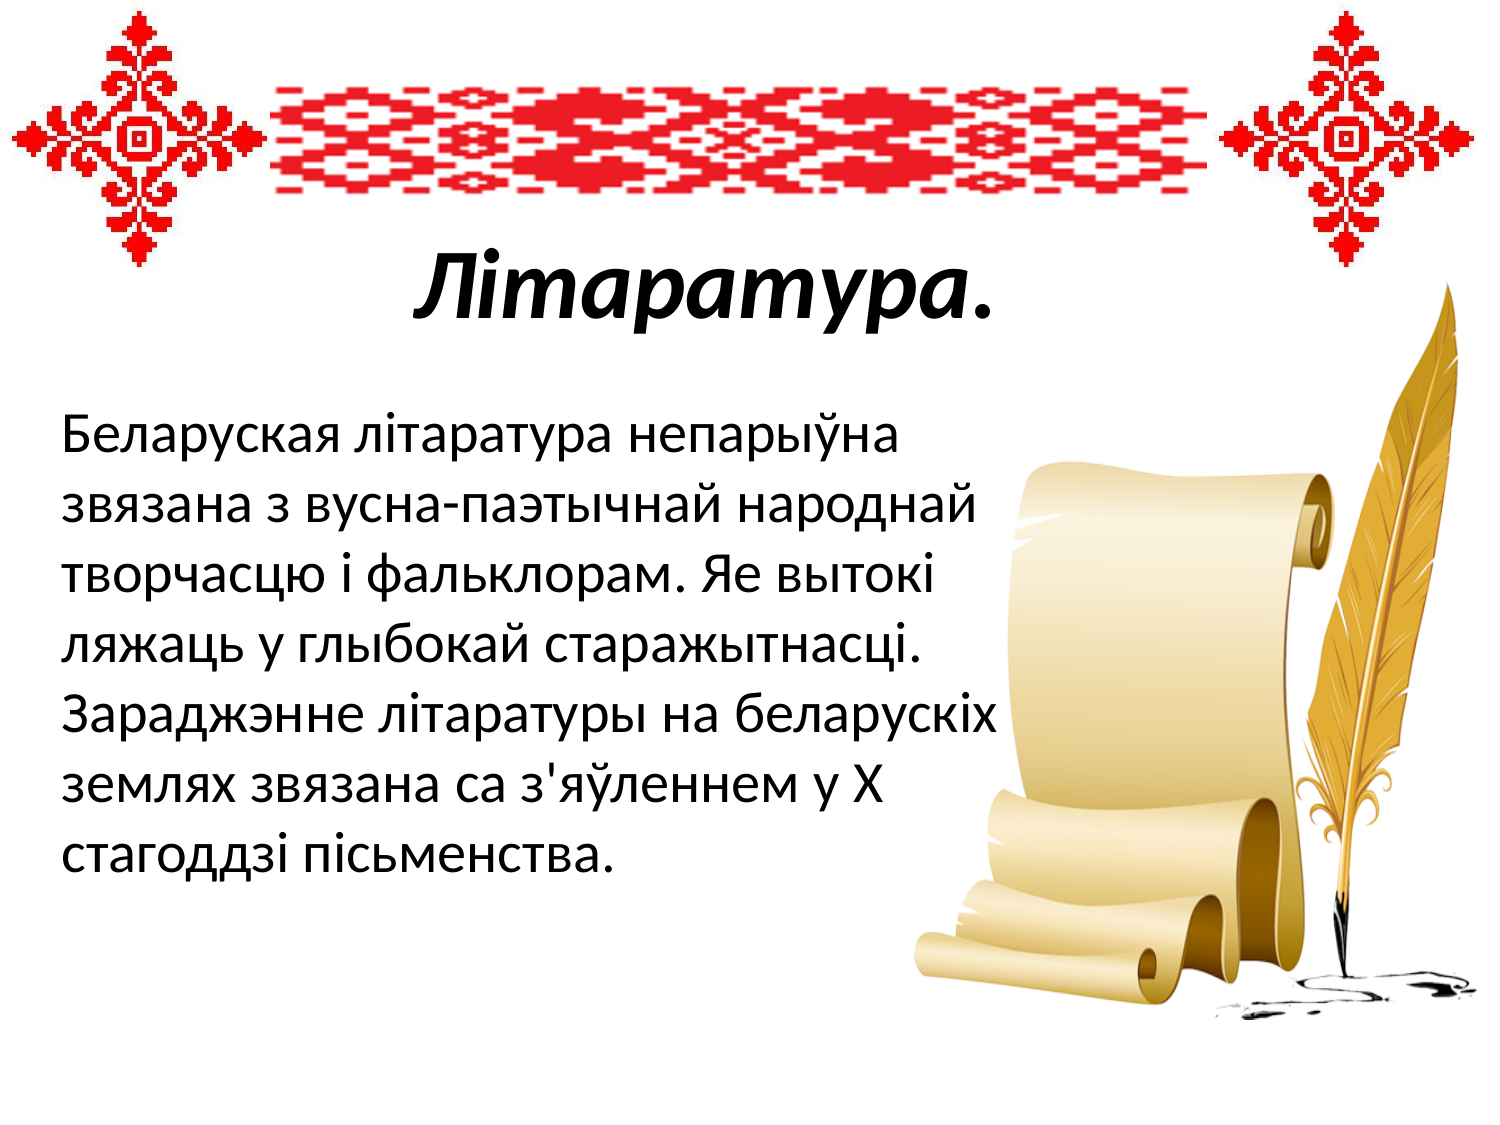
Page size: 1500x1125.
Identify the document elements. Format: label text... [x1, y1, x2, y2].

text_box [0, 0, 1477, 270]
text_box Беларуская літаратура непарыўна звязана з вусна-паэтычнай народнай творчасцю і фальклорам. Яе вытокі ляжаць у глыбокай старажытнасці. Зараджэнне літаратуры на беларускіх землях звязана са з'яўленнем у X стагоддзі пісьменства. [46, 386, 908, 892]
text_box Літаратура. [398, 278, 914, 346]
picture [913, 280, 1477, 1020]
